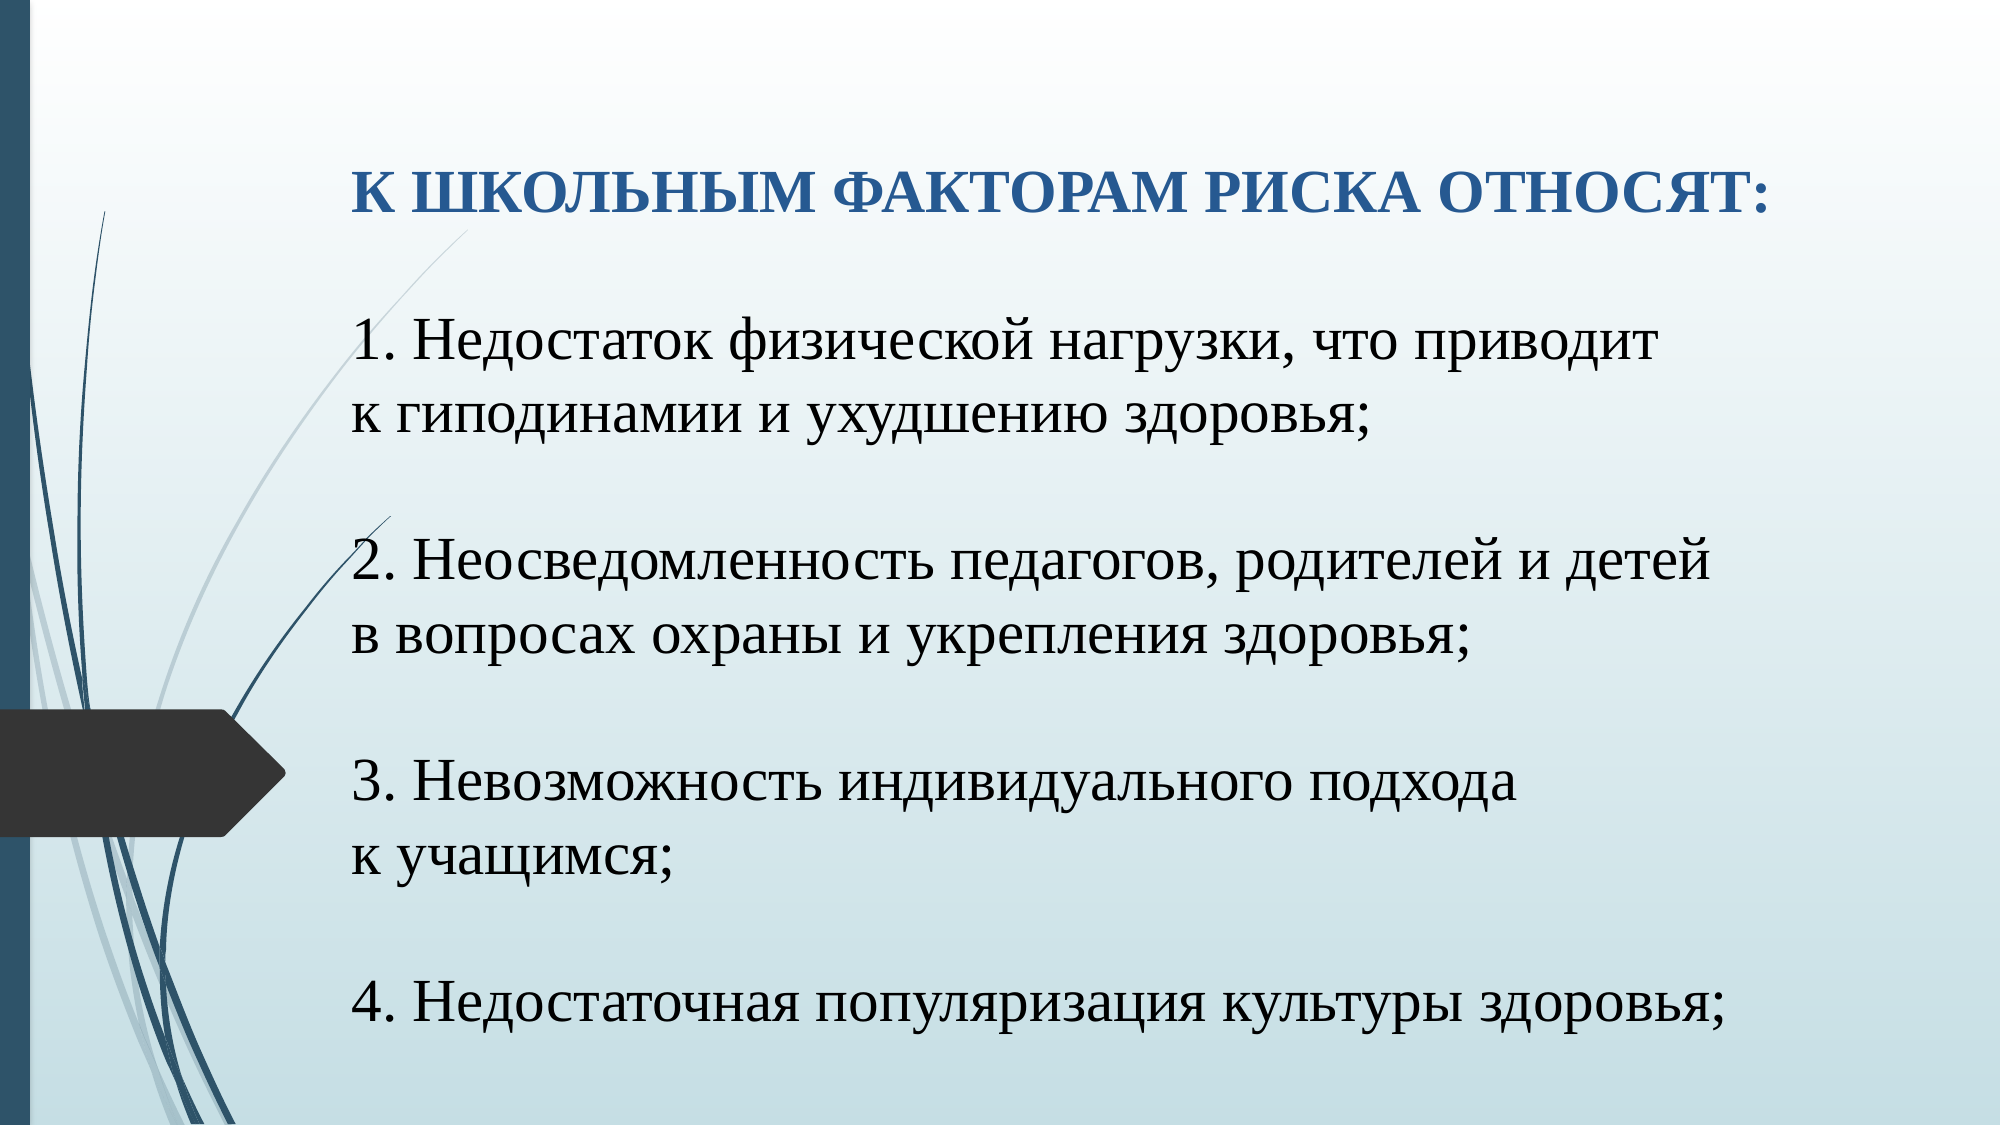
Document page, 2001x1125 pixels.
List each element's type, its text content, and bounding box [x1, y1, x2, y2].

title К школьным факторам риска относят: 1. Недостаток физической нагрузки, что приводит к гиподинамии и ухудшению здоровья; 2. Неосведомленность педагогов, родителей и детей в вопросах охраны и укрепления здоровья; 3. Невозможность индивидуального подхода к учащимся; 4. Недостаточная популяризация культуры здоровья; [336, 82, 1799, 1042]
